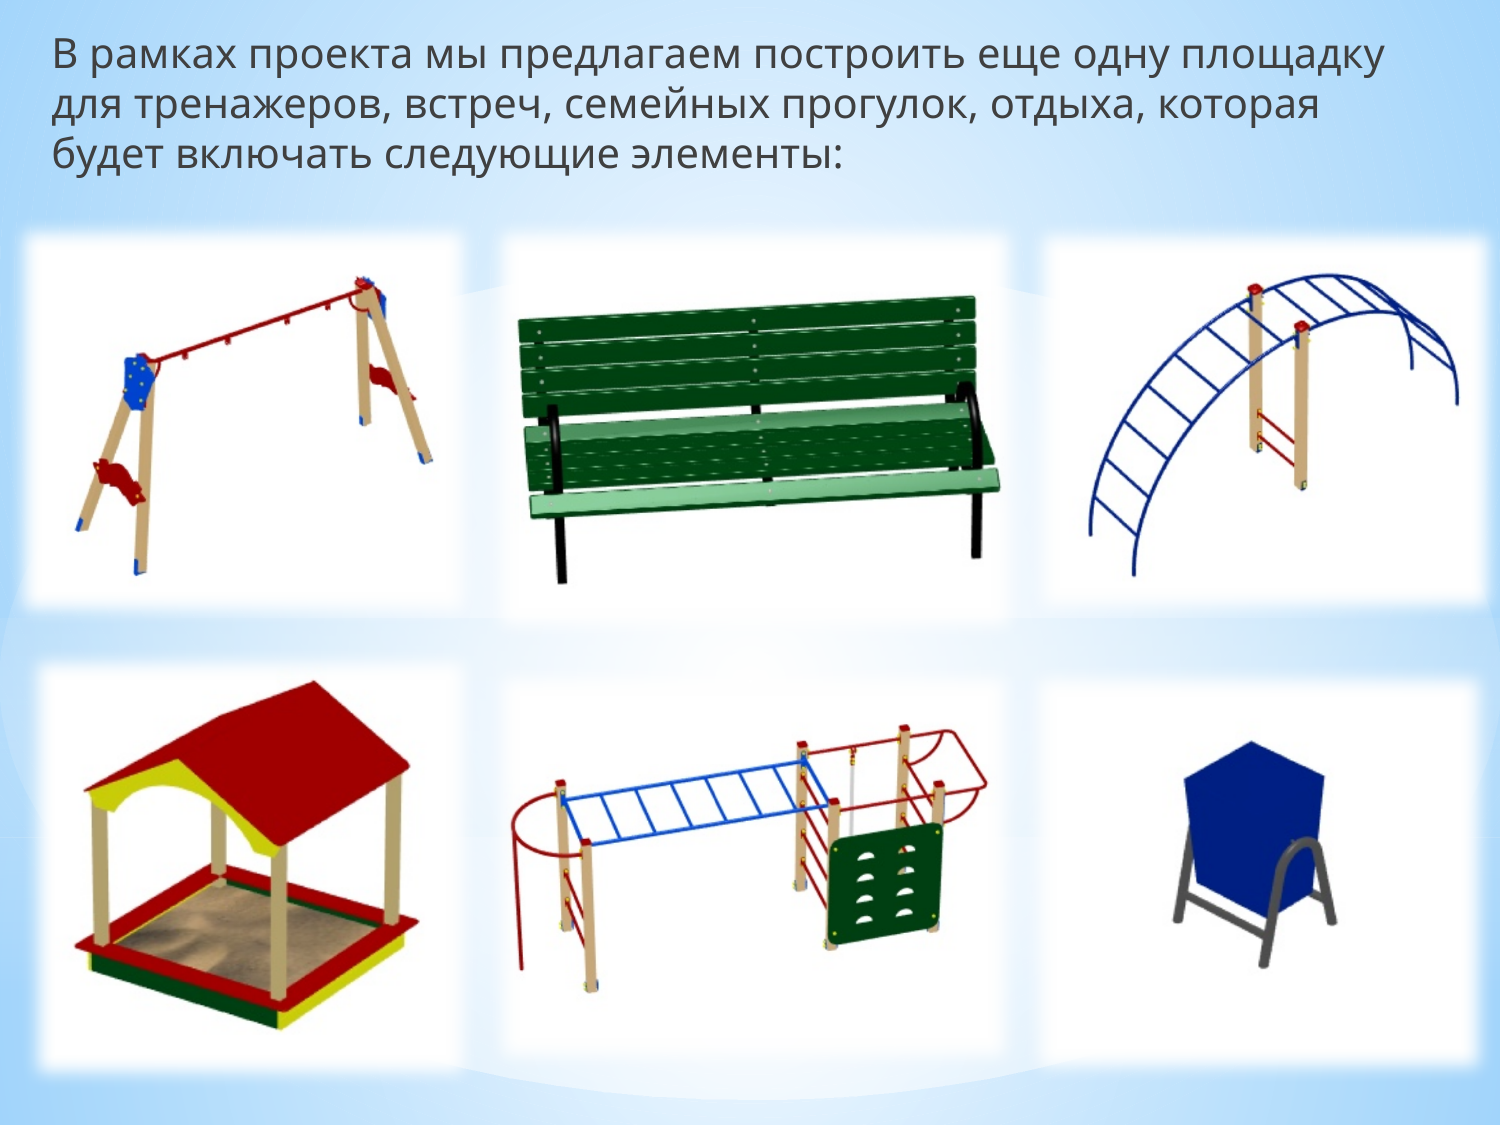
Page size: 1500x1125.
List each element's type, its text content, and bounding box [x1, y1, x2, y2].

picture [483, 214, 1500, 643]
picture [6, 214, 480, 627]
picture [19, 644, 480, 1089]
list В рамках проекта мы предлагаем построить еще одну площадку для тренажеров, встреч, семейных прогулок, отдыха, которая будет включать следующие элементы: [29, 19, 1447, 185]
picture [485, 661, 1496, 1085]
